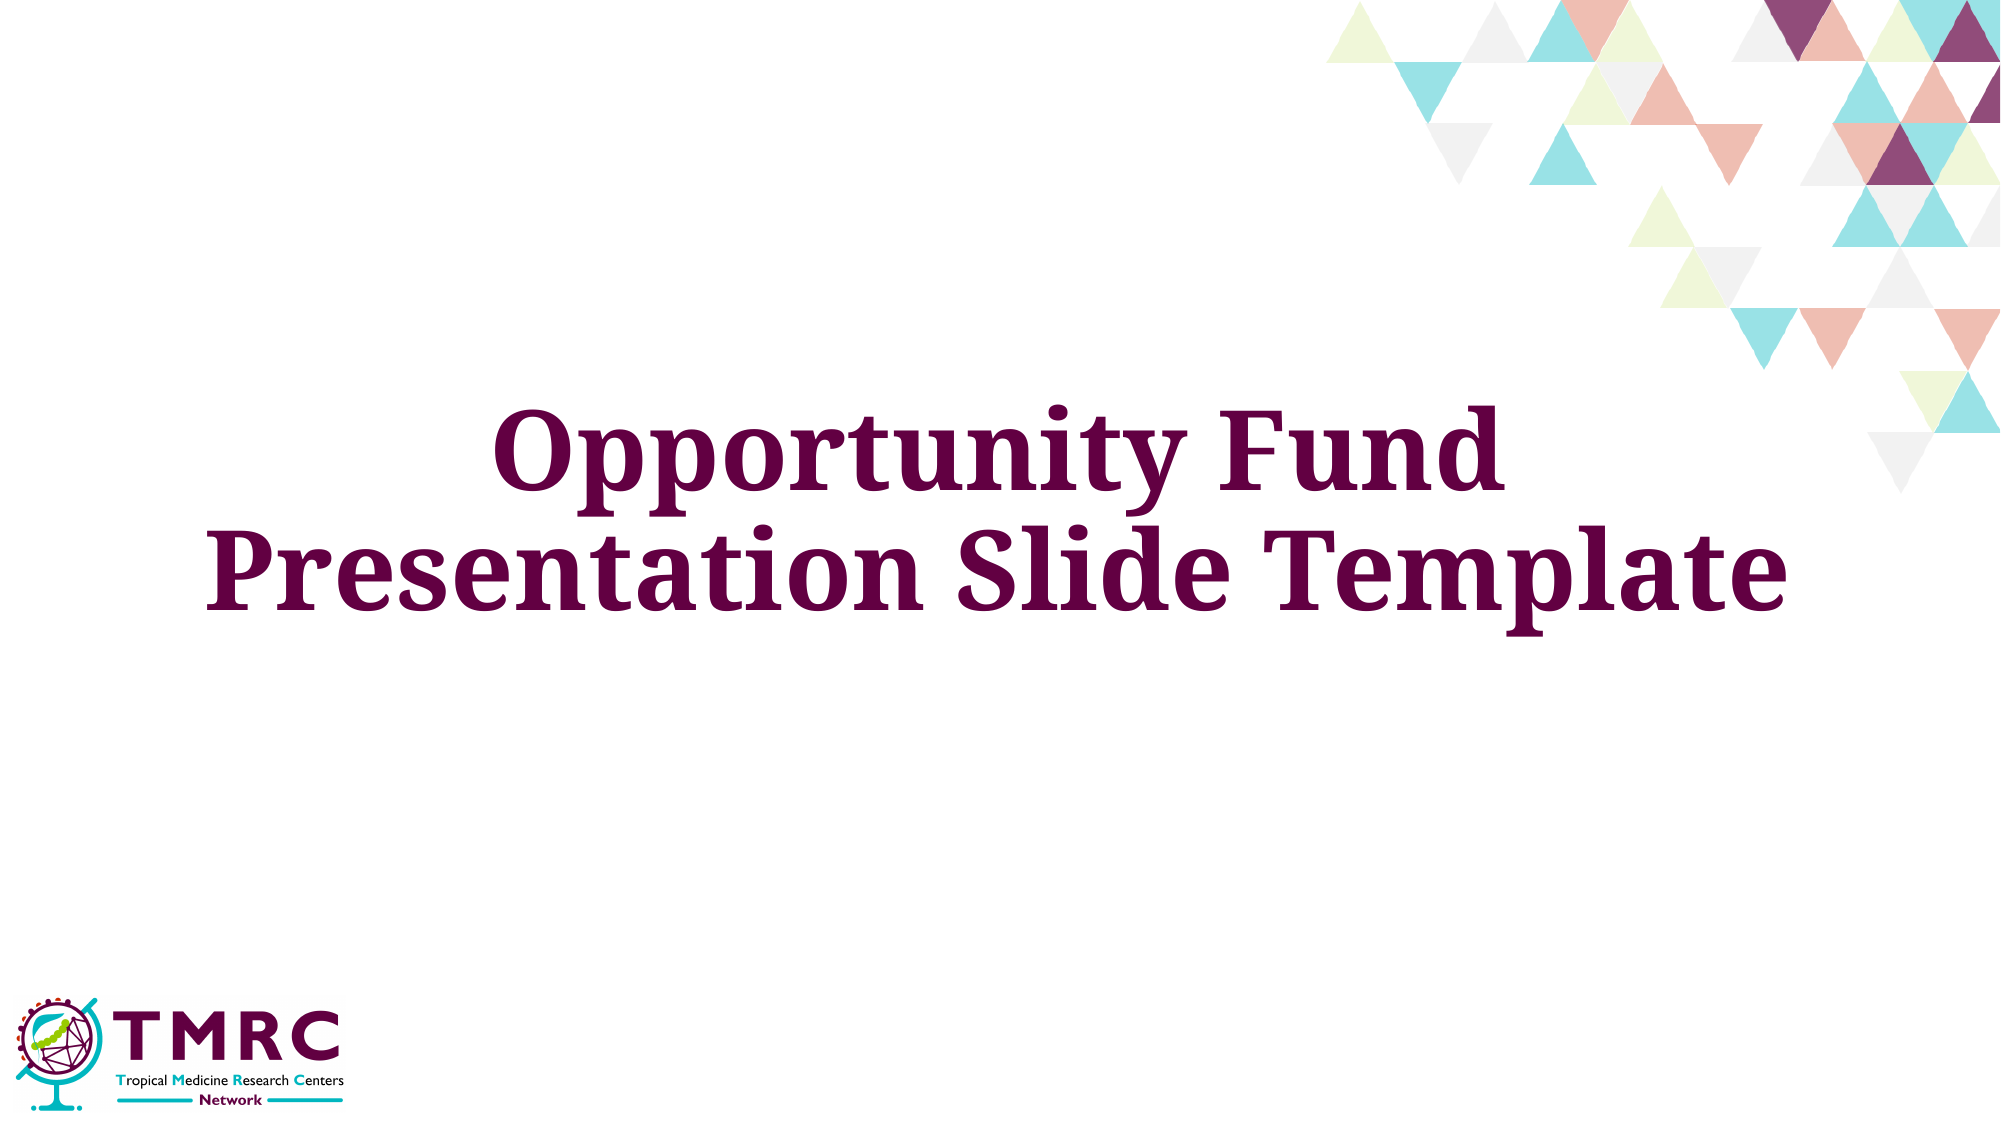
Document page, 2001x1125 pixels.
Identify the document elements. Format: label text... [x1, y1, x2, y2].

picture [1062, 0, 2001, 563]
picture [13, 995, 346, 1113]
title Opportunity Fund Presentation Slide Template [136, 280, 1862, 749]
